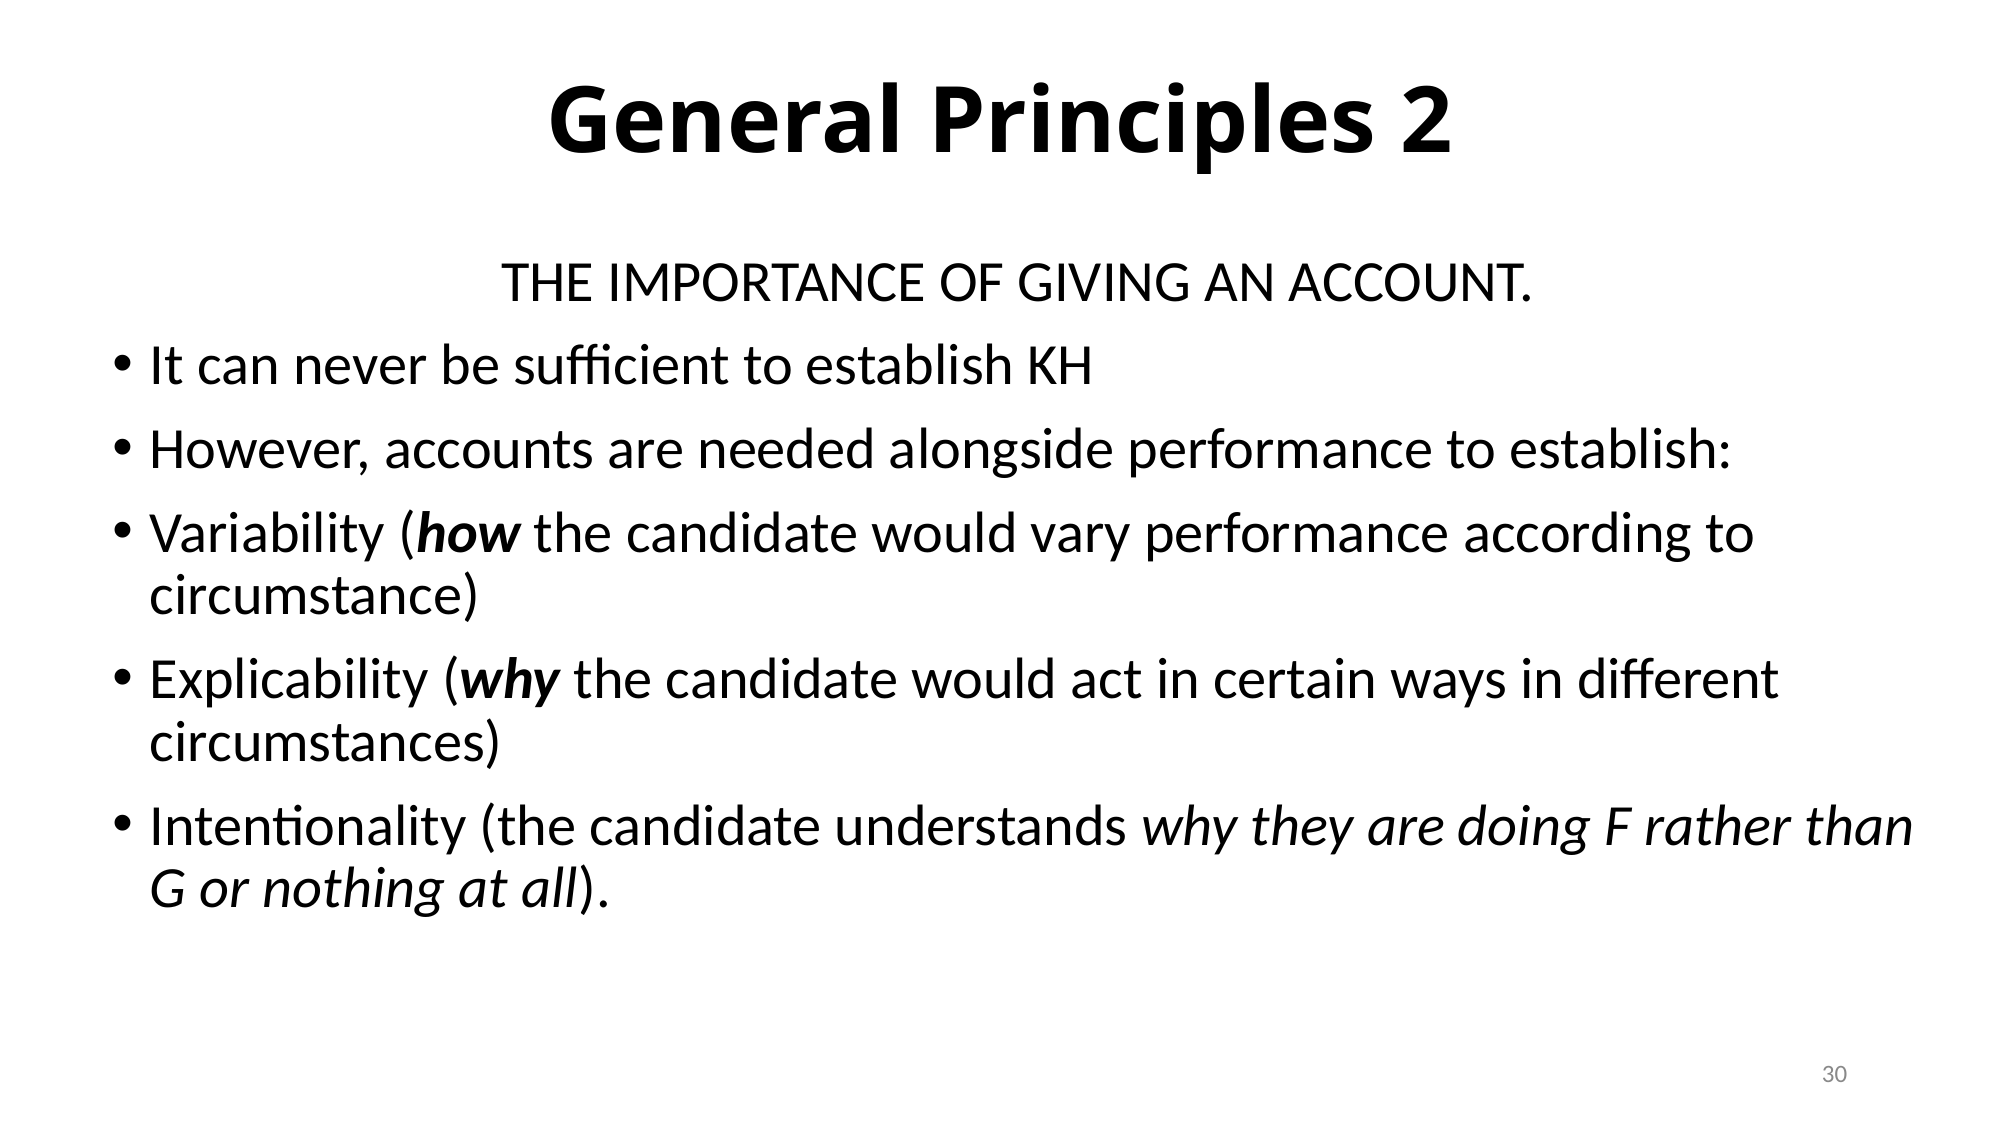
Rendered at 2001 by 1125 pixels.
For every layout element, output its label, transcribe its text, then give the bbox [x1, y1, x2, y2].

list THE IMPORTANCE OF GIVING AN ACCOUNT. It can never be sufficient to establish KH However, accounts are needed alongside performance to establish: Variability (how the candidate would vary performance according to circumstance) Explicability (why the candidate would act in certain ways in different circumstances) Intentionality (the candidate understands why they are doing F rather than G or nothing at all). [97, 243, 1938, 1014]
slide_number 30 [1412, 1042, 1863, 1103]
title General Principles 2 [137, 59, 1863, 187]
